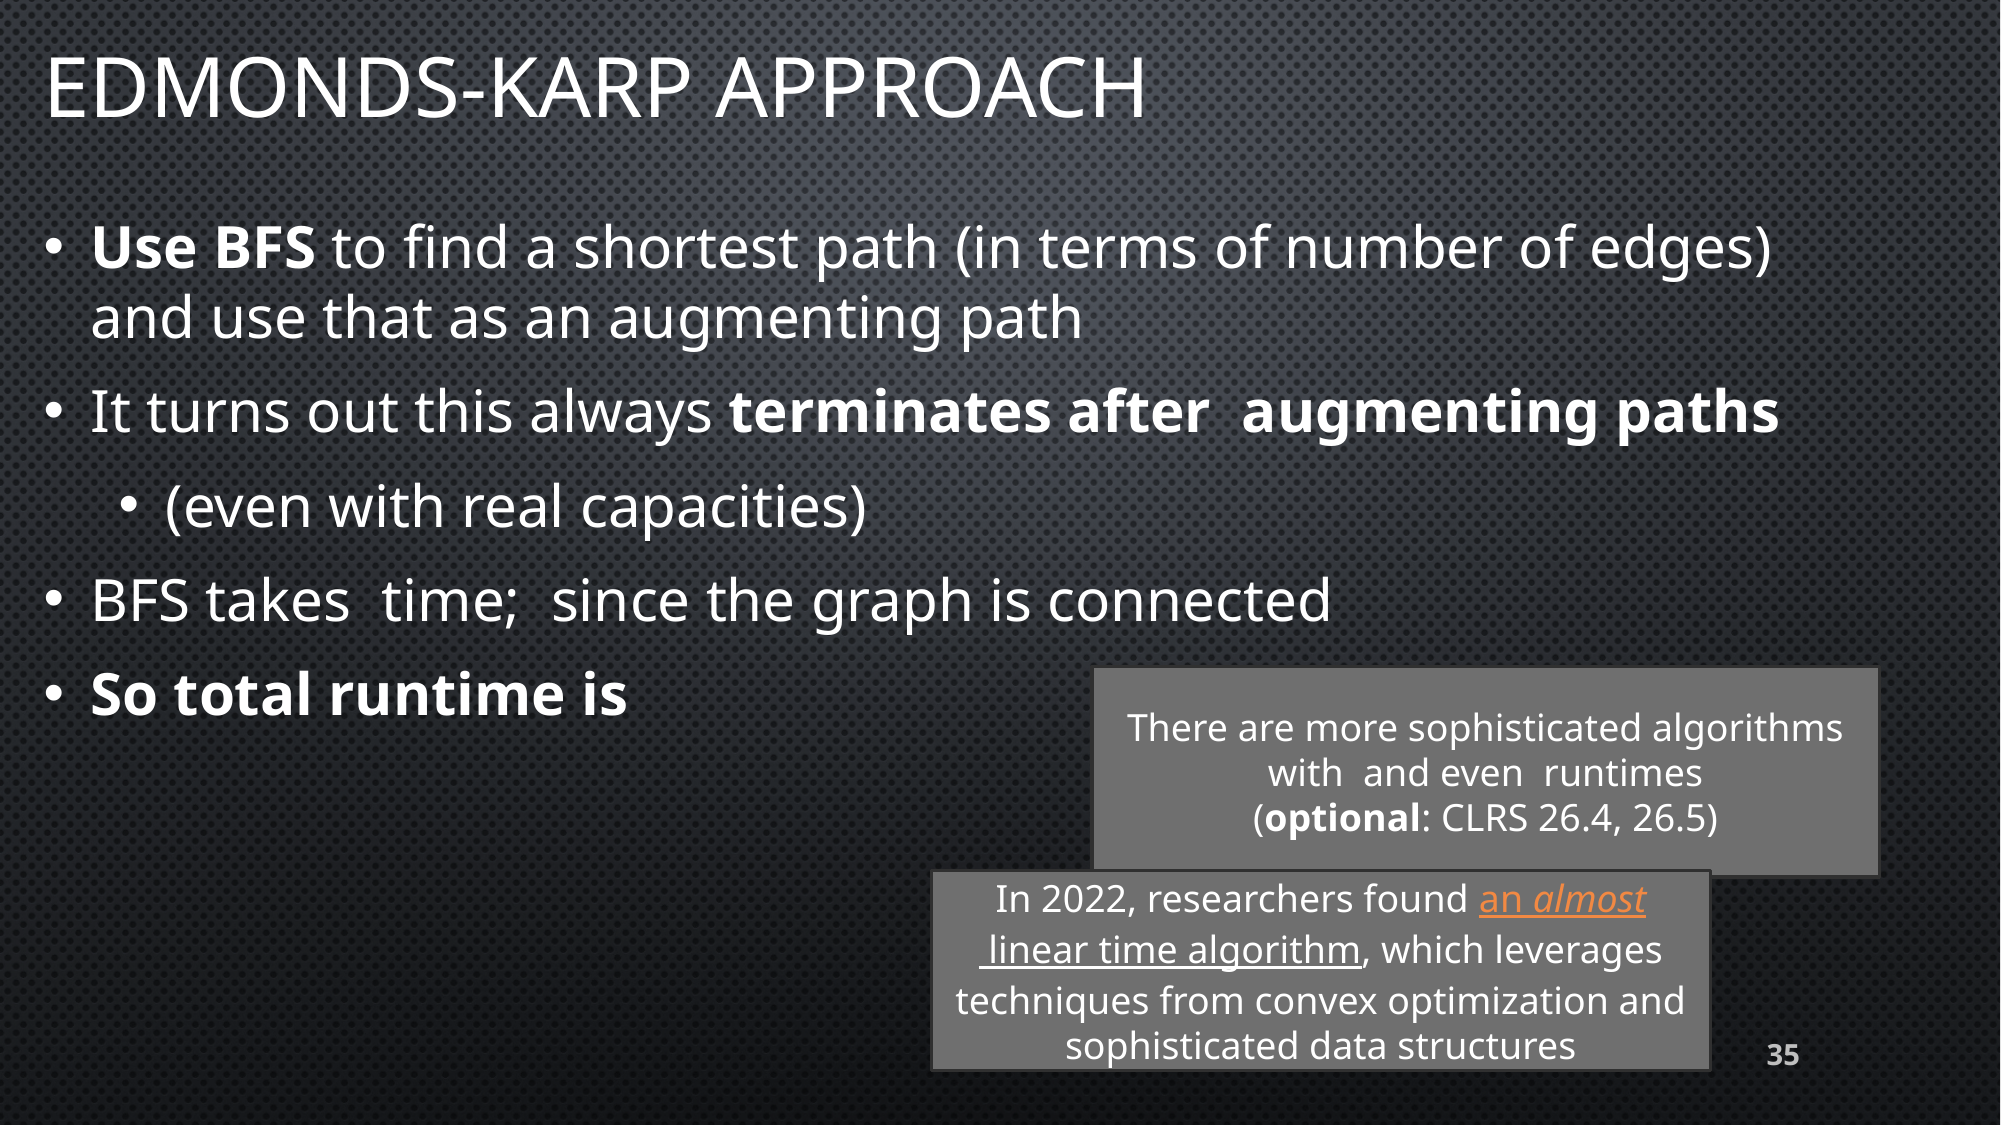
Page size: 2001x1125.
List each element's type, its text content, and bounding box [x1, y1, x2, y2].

text_box In 2022, researchers found an almost linear time algorithm, which leverages techniques from convex optimization and sophisticated data structures [930, 869, 1712, 1072]
slide_number 35 [1724, 1026, 1816, 1087]
title Edmonds-Karp approach [28, 0, 1971, 169]
